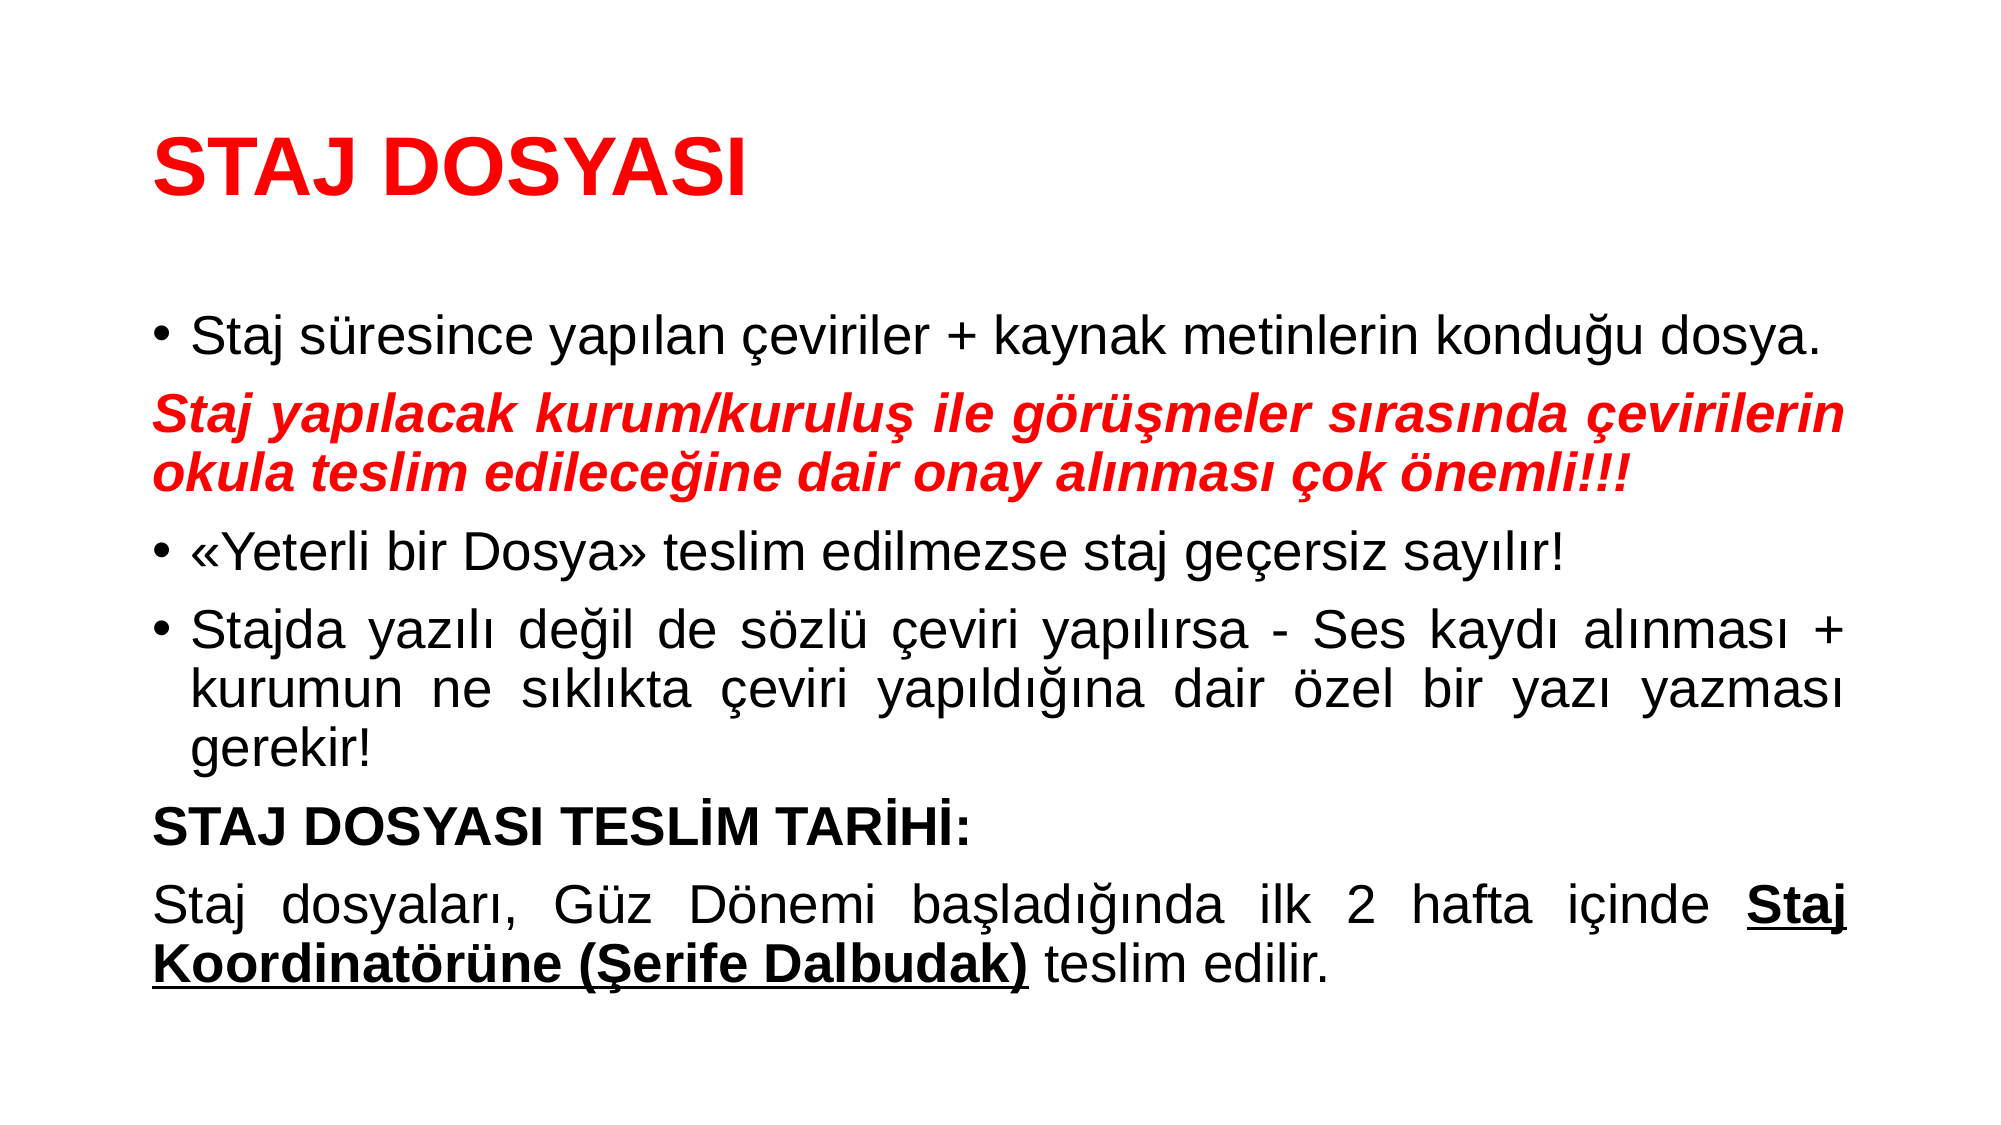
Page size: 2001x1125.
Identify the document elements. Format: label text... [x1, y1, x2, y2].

title STAJ DOSYASI [137, 59, 1863, 278]
list Staj süresince yapılan çeviriler + kaynak metinlerin konduğu dosya. Staj yapılacak kurum/kuruluş ile görüşmeler sırasında çevirilerin okula teslim edileceğine dair onay alınması çok önemli!!! «Yeterli bir Dosya» teslim edilmezse staj geçersiz sayılır! Stajda yazılı değil de sözlü çeviri yapılırsa - Ses kaydı alınması + kurumun ne sıklıkta çeviri yapıldığına dair özel bir yazı yazması gerekir! STAJ DOSYASI TESLİM TARİHİ: Staj dosyaları, Güz Dönemi başladığında ilk 2 hafta içinde Staj Koordinatörüne (Şerife Dalbudak) teslim edilir. [137, 299, 1863, 1014]
